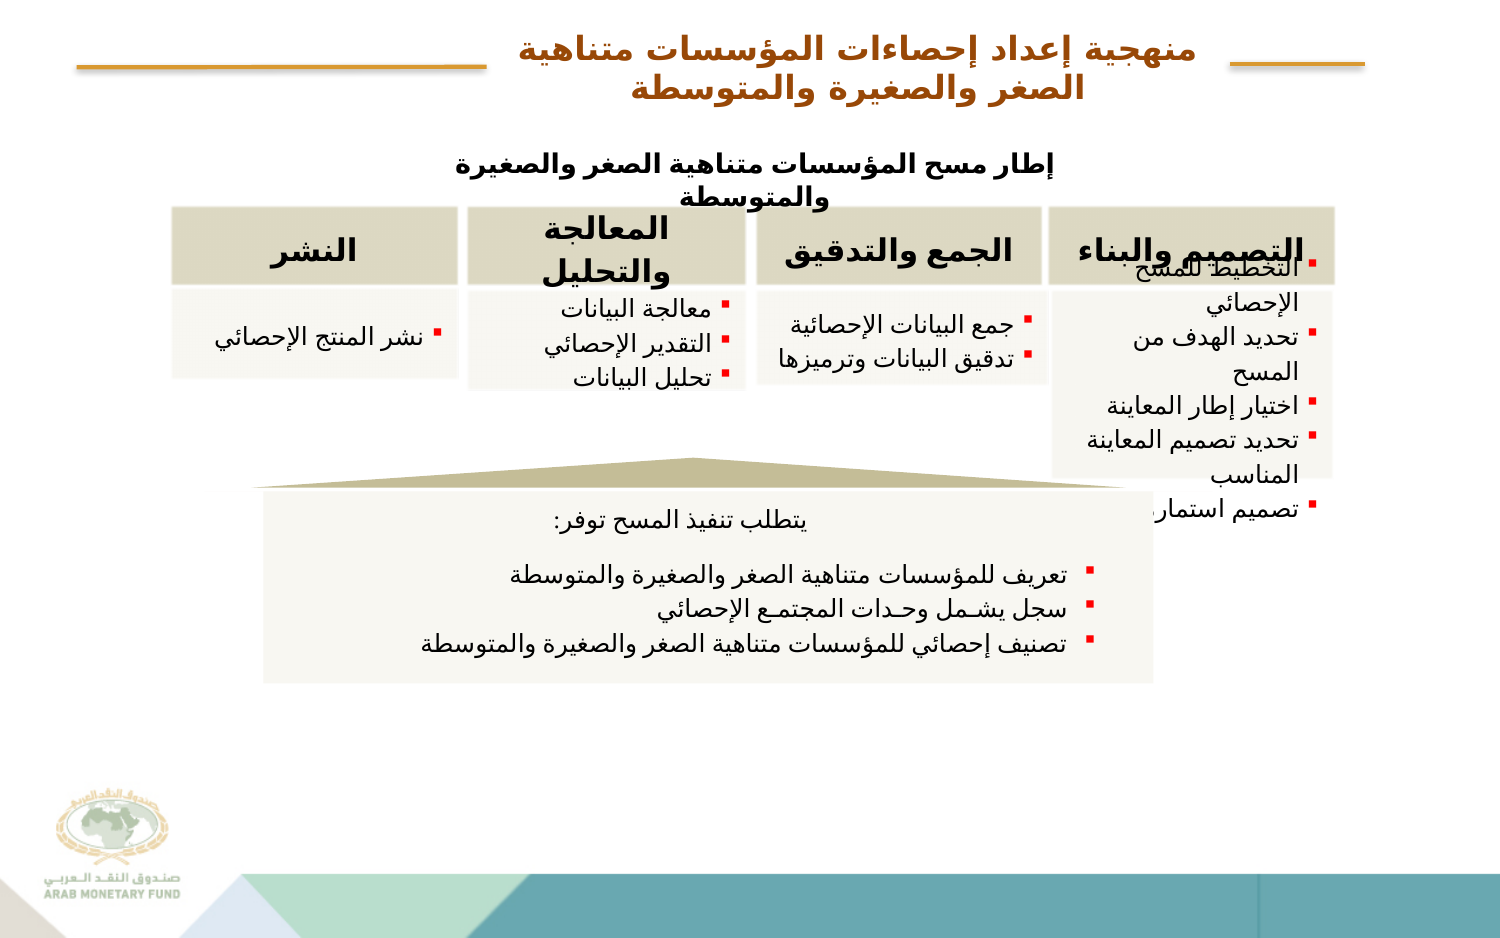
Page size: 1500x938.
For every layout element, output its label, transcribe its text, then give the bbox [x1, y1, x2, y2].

text_box جمع البيانات الإحصائية تدقيق البيانات وترميزها [756, 291, 1048, 386]
text_box التخطيط للمسح الإحصائي تحديد الهدف من المسح اختيار إطار المعاينة تحديد تصميم المعاينة المناسب تصميم استمارة المسح [1052, 291, 1332, 479]
text_box إطار مسح المؤسسات متناهية الصغر والصغيرة والمتوسطة [380, 139, 1130, 219]
title منهجية إعداد إحصاءات المؤسسات متناهية الصغر والصغيرة والمتوسطة [486, 27, 1230, 107]
text_box [249, 455, 1128, 490]
text_box يتطلب تنفيذ المسح توفر: تعريف للمؤسسات متناهية الصغر والصغيرة والمتوسطة سجل يشـمل وحـدات المجتمـع الإحصائي تصنيف إحصائي للمؤسسات متناهية الصغر والصغيرة والمتوسطة [202, 489, 1215, 685]
text_box النشر [171, 206, 458, 285]
text_box نشر المنتج الإحصائي [172, 289, 458, 379]
text_box التصميم والبناء [1048, 206, 1335, 285]
text_box الجمع والتدقيق [755, 219, 1042, 285]
text_box معالجة البيانات التقدير الإحصائي تحليل البيانات [468, 291, 746, 390]
text_box المعالجة والتحليل [467, 219, 746, 285]
picture [0, 0, 1500, 938]
